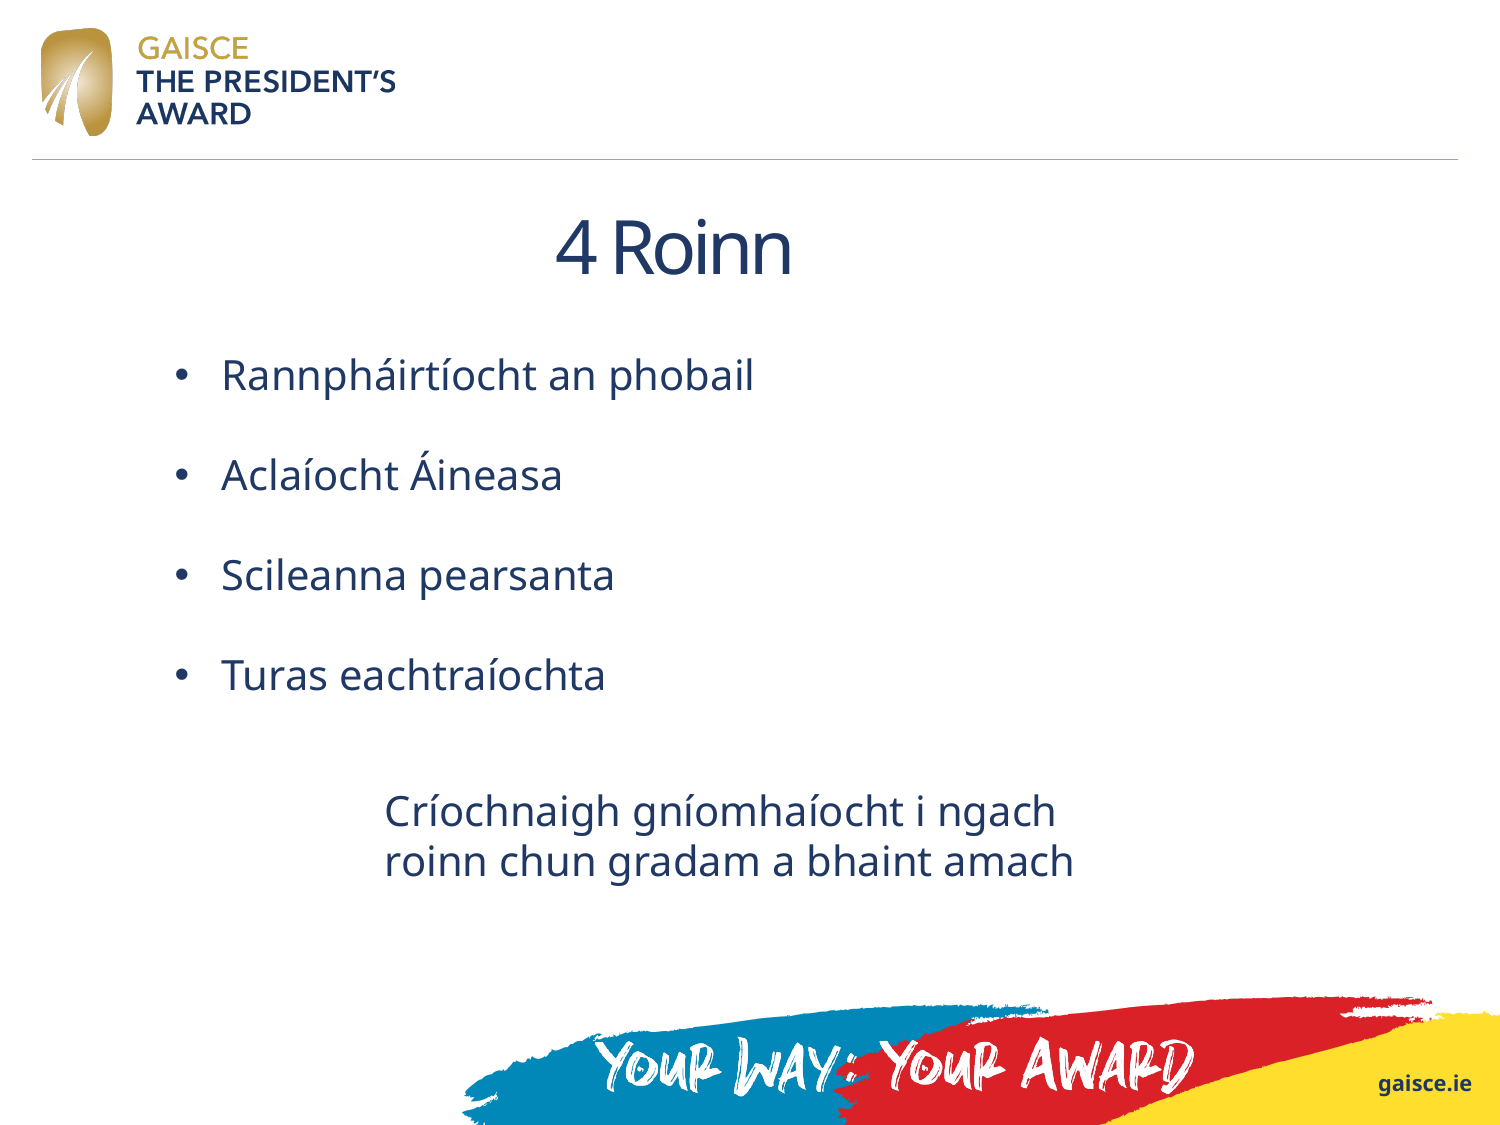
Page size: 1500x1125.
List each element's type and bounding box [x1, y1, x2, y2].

picture [28, 19, 408, 145]
picture [384, 936, 1500, 1125]
picture [809, 1046, 840, 1091]
picture [596, 1042, 632, 1091]
picture [660, 1053, 687, 1090]
picture [690, 1044, 720, 1092]
picture [626, 1052, 658, 1085]
picture [779, 1044, 804, 1092]
picture [735, 1038, 781, 1096]
